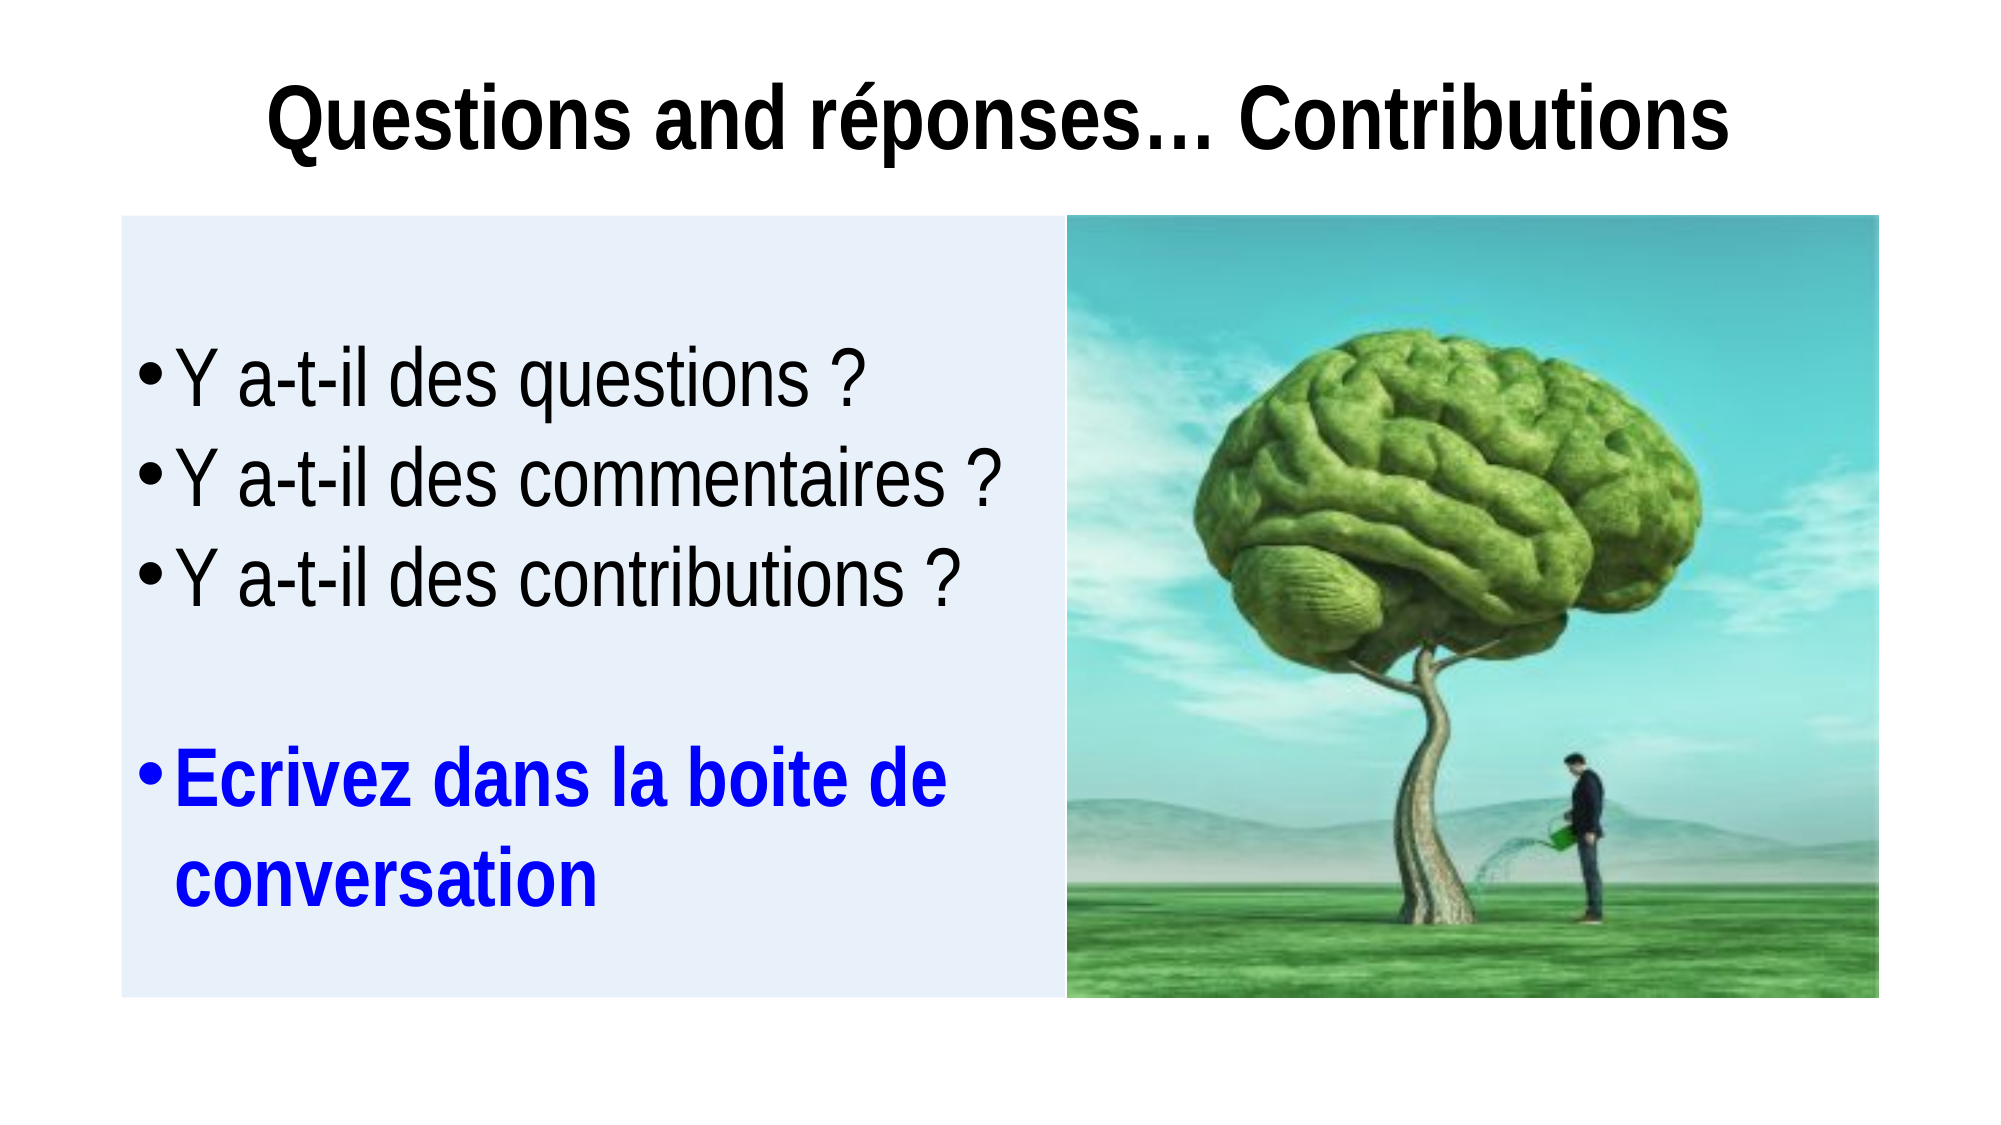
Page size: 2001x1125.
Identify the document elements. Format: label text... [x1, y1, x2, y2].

text_box Y a-t-il des questions ? Y a-t-il des commentaires ? Y a-t-il des contributions ? Ecrivez dans la boite de conversation [121, 215, 1065, 998]
title Questions and réponses… Contributions [137, 59, 1863, 180]
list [1067, 215, 1879, 998]
